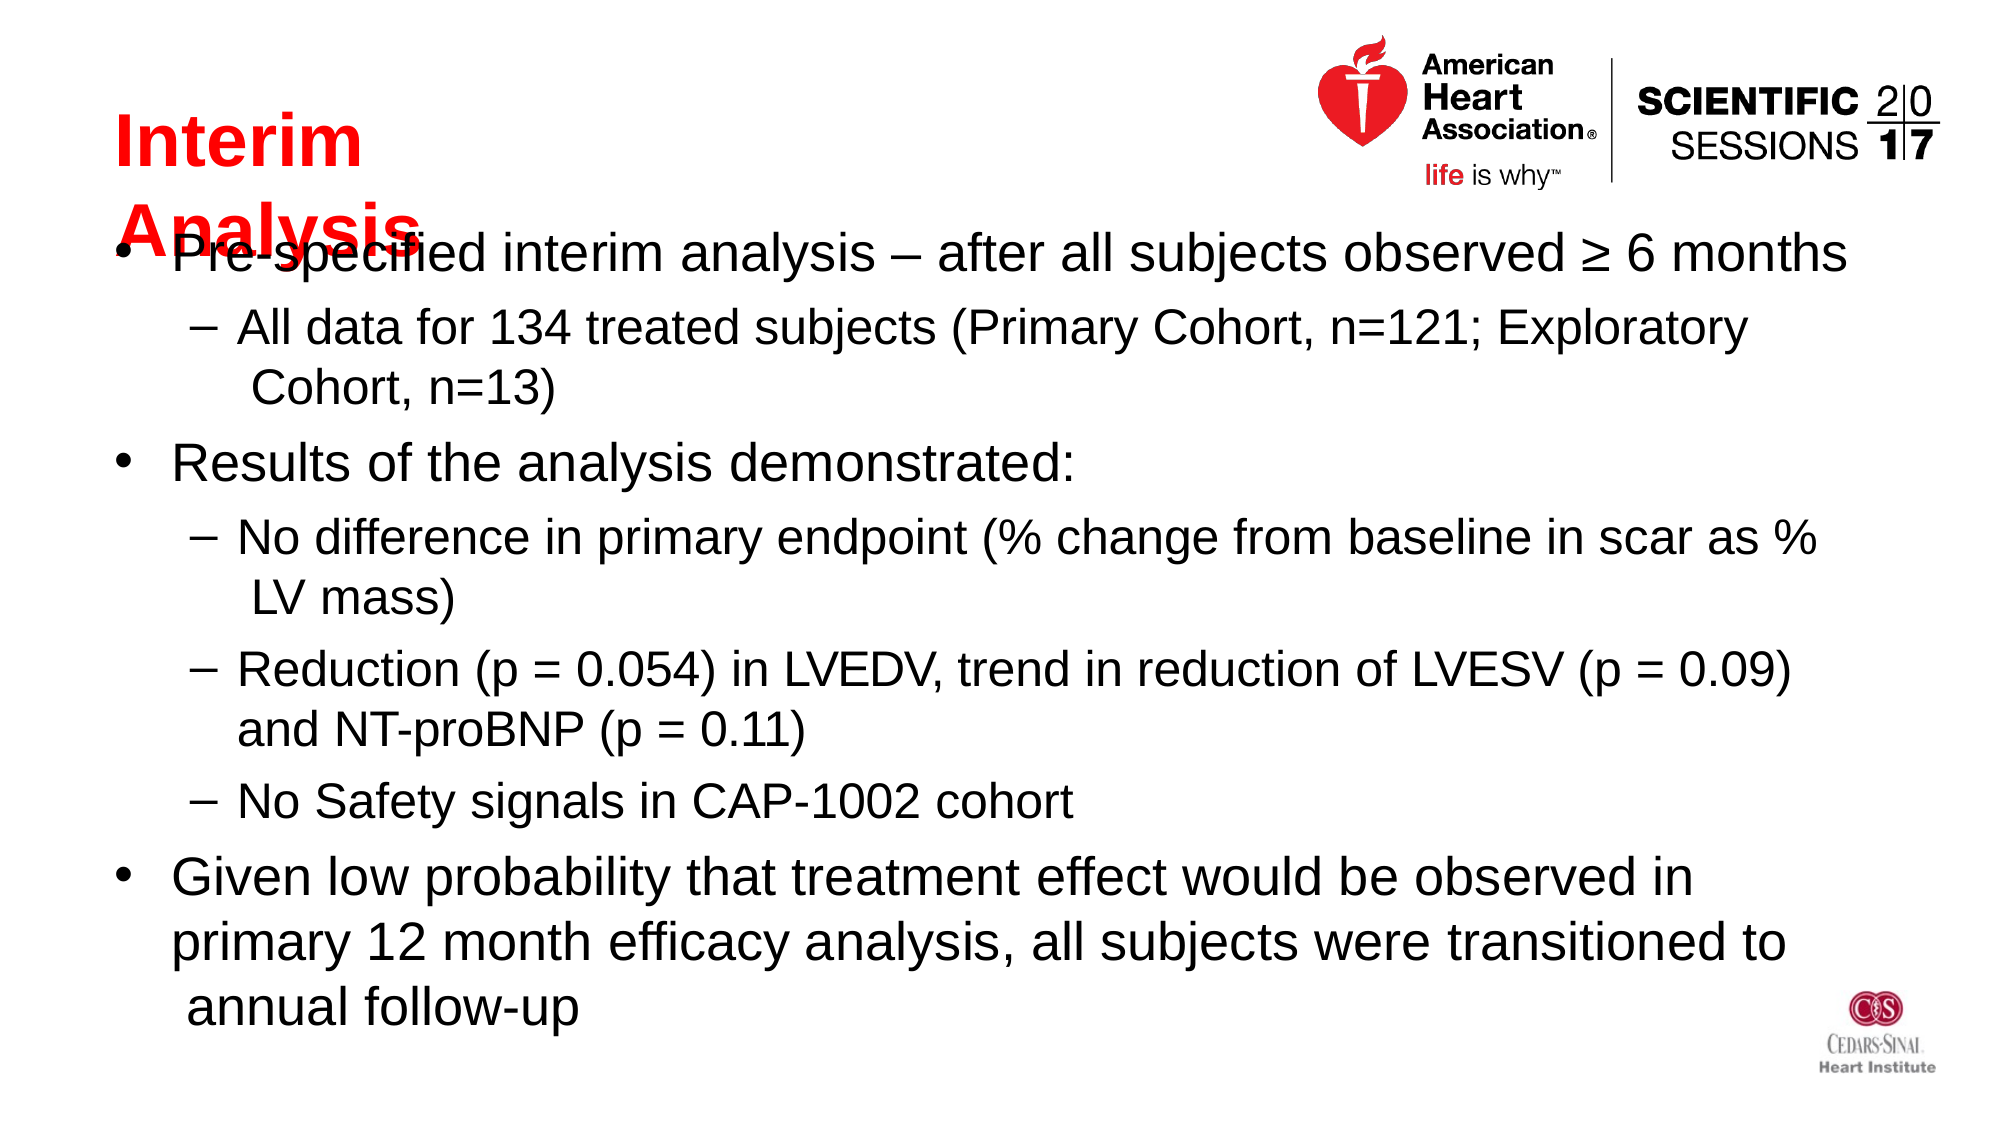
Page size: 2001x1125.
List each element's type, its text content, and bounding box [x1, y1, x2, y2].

text_box Pre-specified interim analysis – after all subjects observed ≥ 6 months All data for 134 treated subjects (Primary Cohort, n=121; Exploratory Cohort, n=13) Results of the analysis demonstrated: No difference in primary endpoint (% change from baseline in scar as % LV mass) Reduction (p = 0.054) in LVEDV, trend in reduction of LVESV (p = 0.09) and NT-proBNP (p = 0.11) No Safety signals in CAP-1002 cohort Given low probability that treatment effect would be observed in primary 12 month efficacy analysis, all subjects were transitioned to annual follow-up [112, 202, 1852, 1037]
text_box [1318, 35, 1941, 190]
title Interim Analysis [112, 89, 694, 202]
text_box [1819, 990, 1936, 1074]
